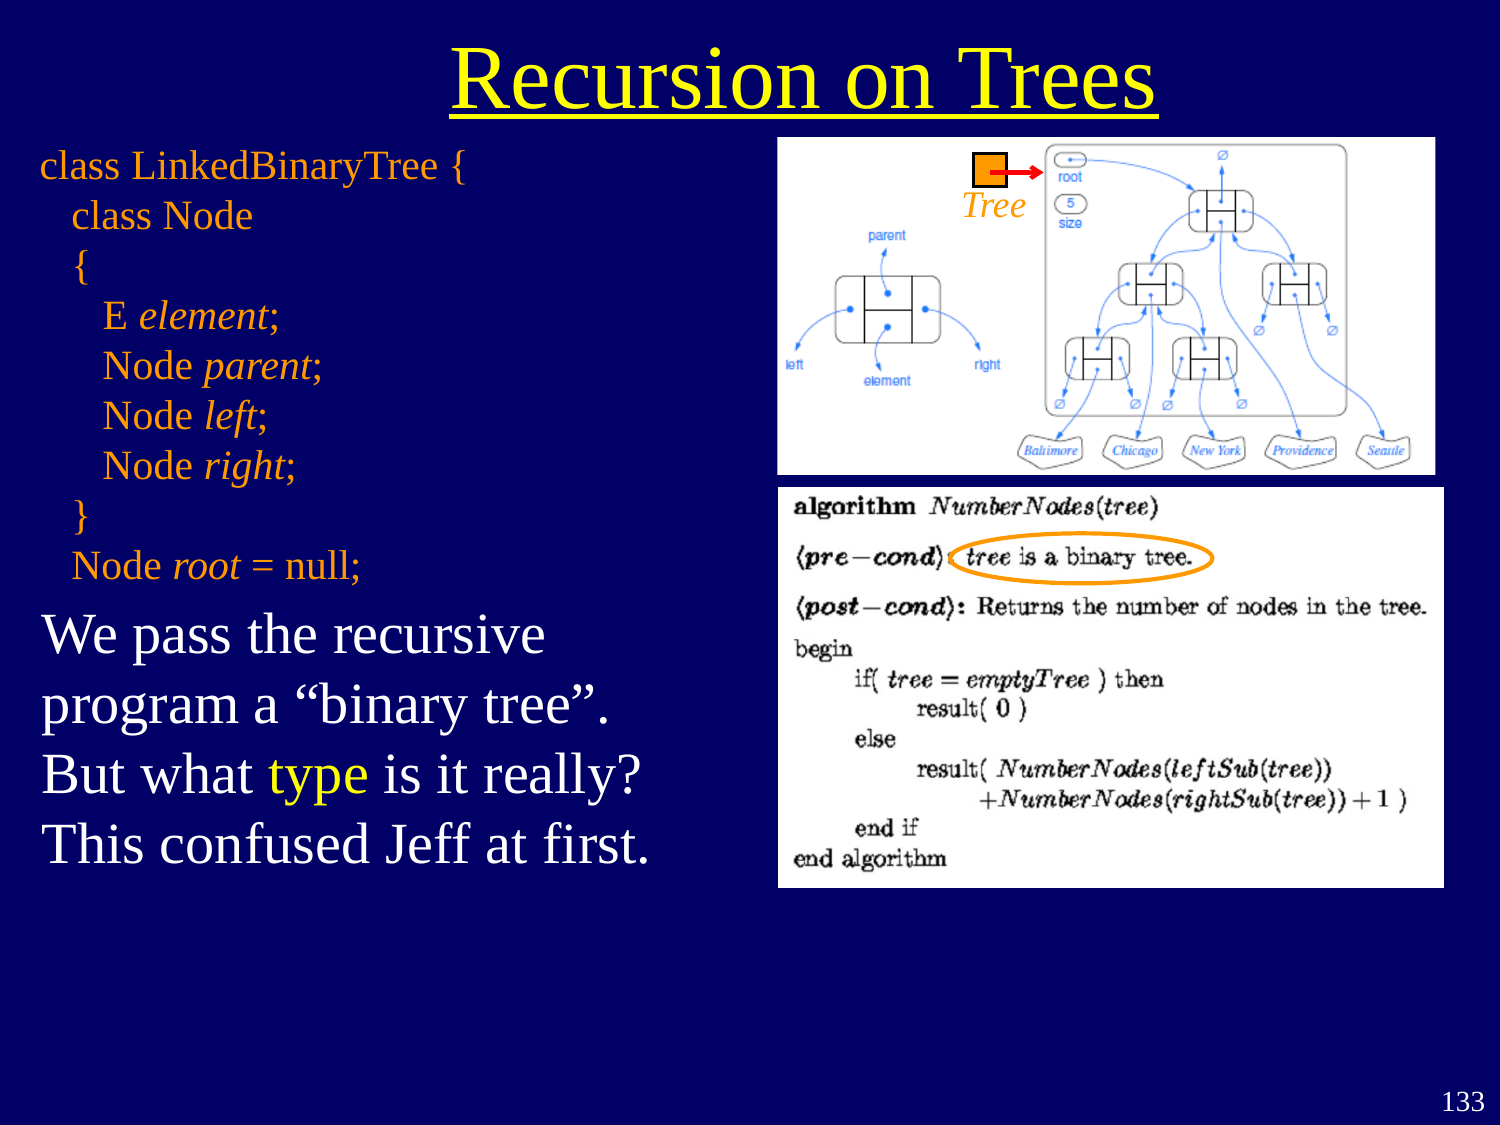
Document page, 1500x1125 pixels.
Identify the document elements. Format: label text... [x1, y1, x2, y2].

text_box We pass the recursive program a “binary tree”. But what type is it really? This confused Jeff at first. [27, 608, 750, 883]
picture [777, 487, 1444, 888]
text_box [24, 130, 1436, 601]
text_box Recursion on Trees [434, 9, 1174, 128]
